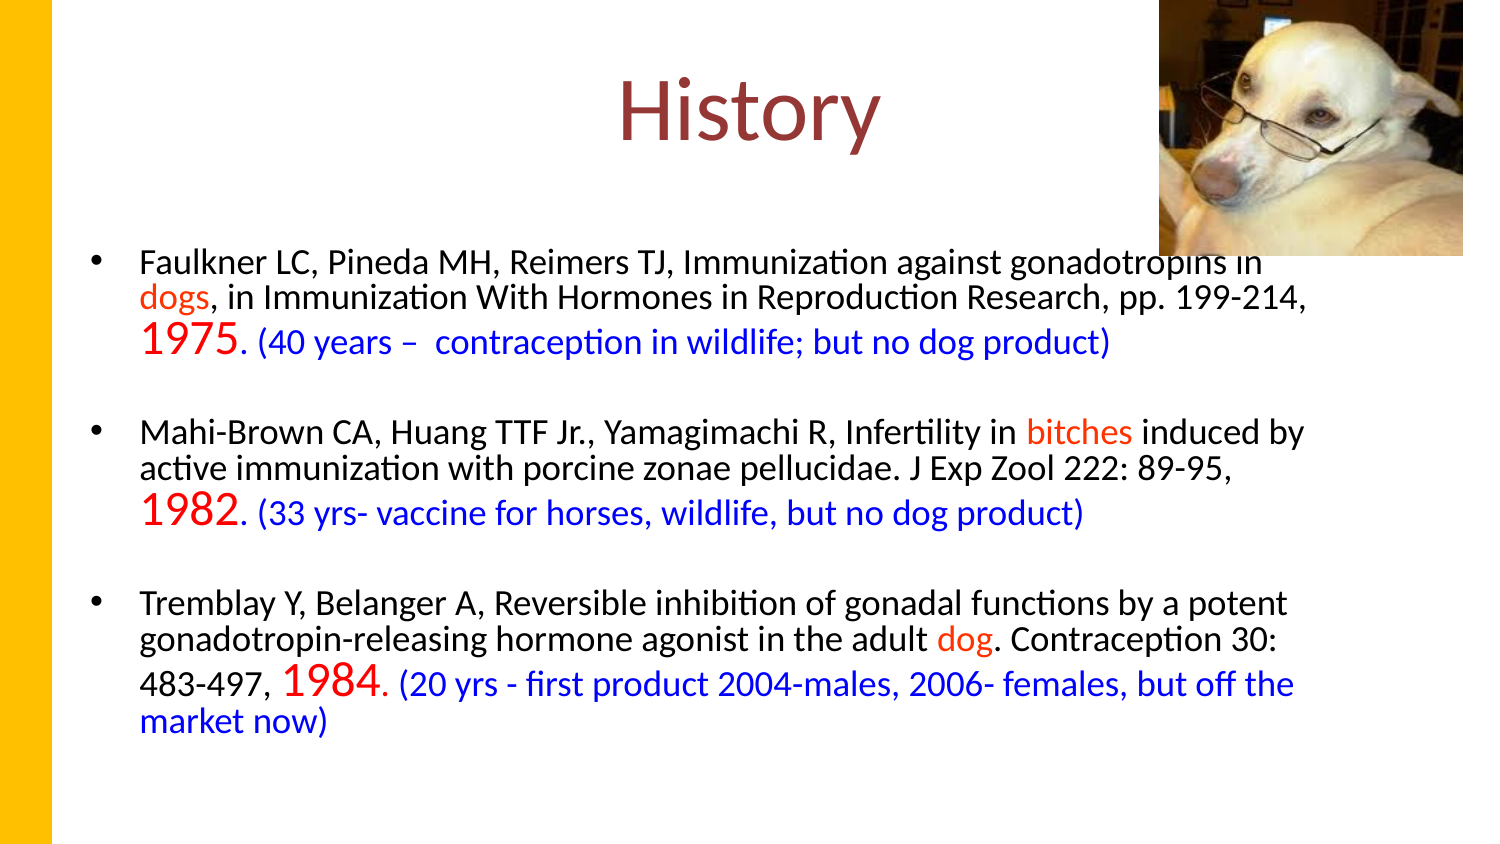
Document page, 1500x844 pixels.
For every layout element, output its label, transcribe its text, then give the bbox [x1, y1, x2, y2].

title History [75, 33, 1154, 174]
list Faulkner LC, Pineda MH, Reimers TJ, Immunization against gonadotropins in dogs, in Immunization With Hormones in Reproduction Research, pp. 199-214, 1975. (40 years – contraception in wildlife; but no dog product) Mahi-Brown CA, Huang TTF Jr., Yamagimachi R, Infertility in bitches induced by active immunization with porcine zonae pellucidae. J Exp Zool 222: 89-95, 1982. (33 yrs- vaccine for horses, wildlife, but no dog product) Tremblay Y, Belanger A, Reversible inhibition of gonadal functions by a potent gonadotropin-releasing hormone agonist in the adult dog. Contraception 30: 483-497, 1984. (20 yrs - first product 2004-males, 2006- females, but off the market now) [75, 174, 1325, 765]
picture [1159, 0, 1463, 257]
